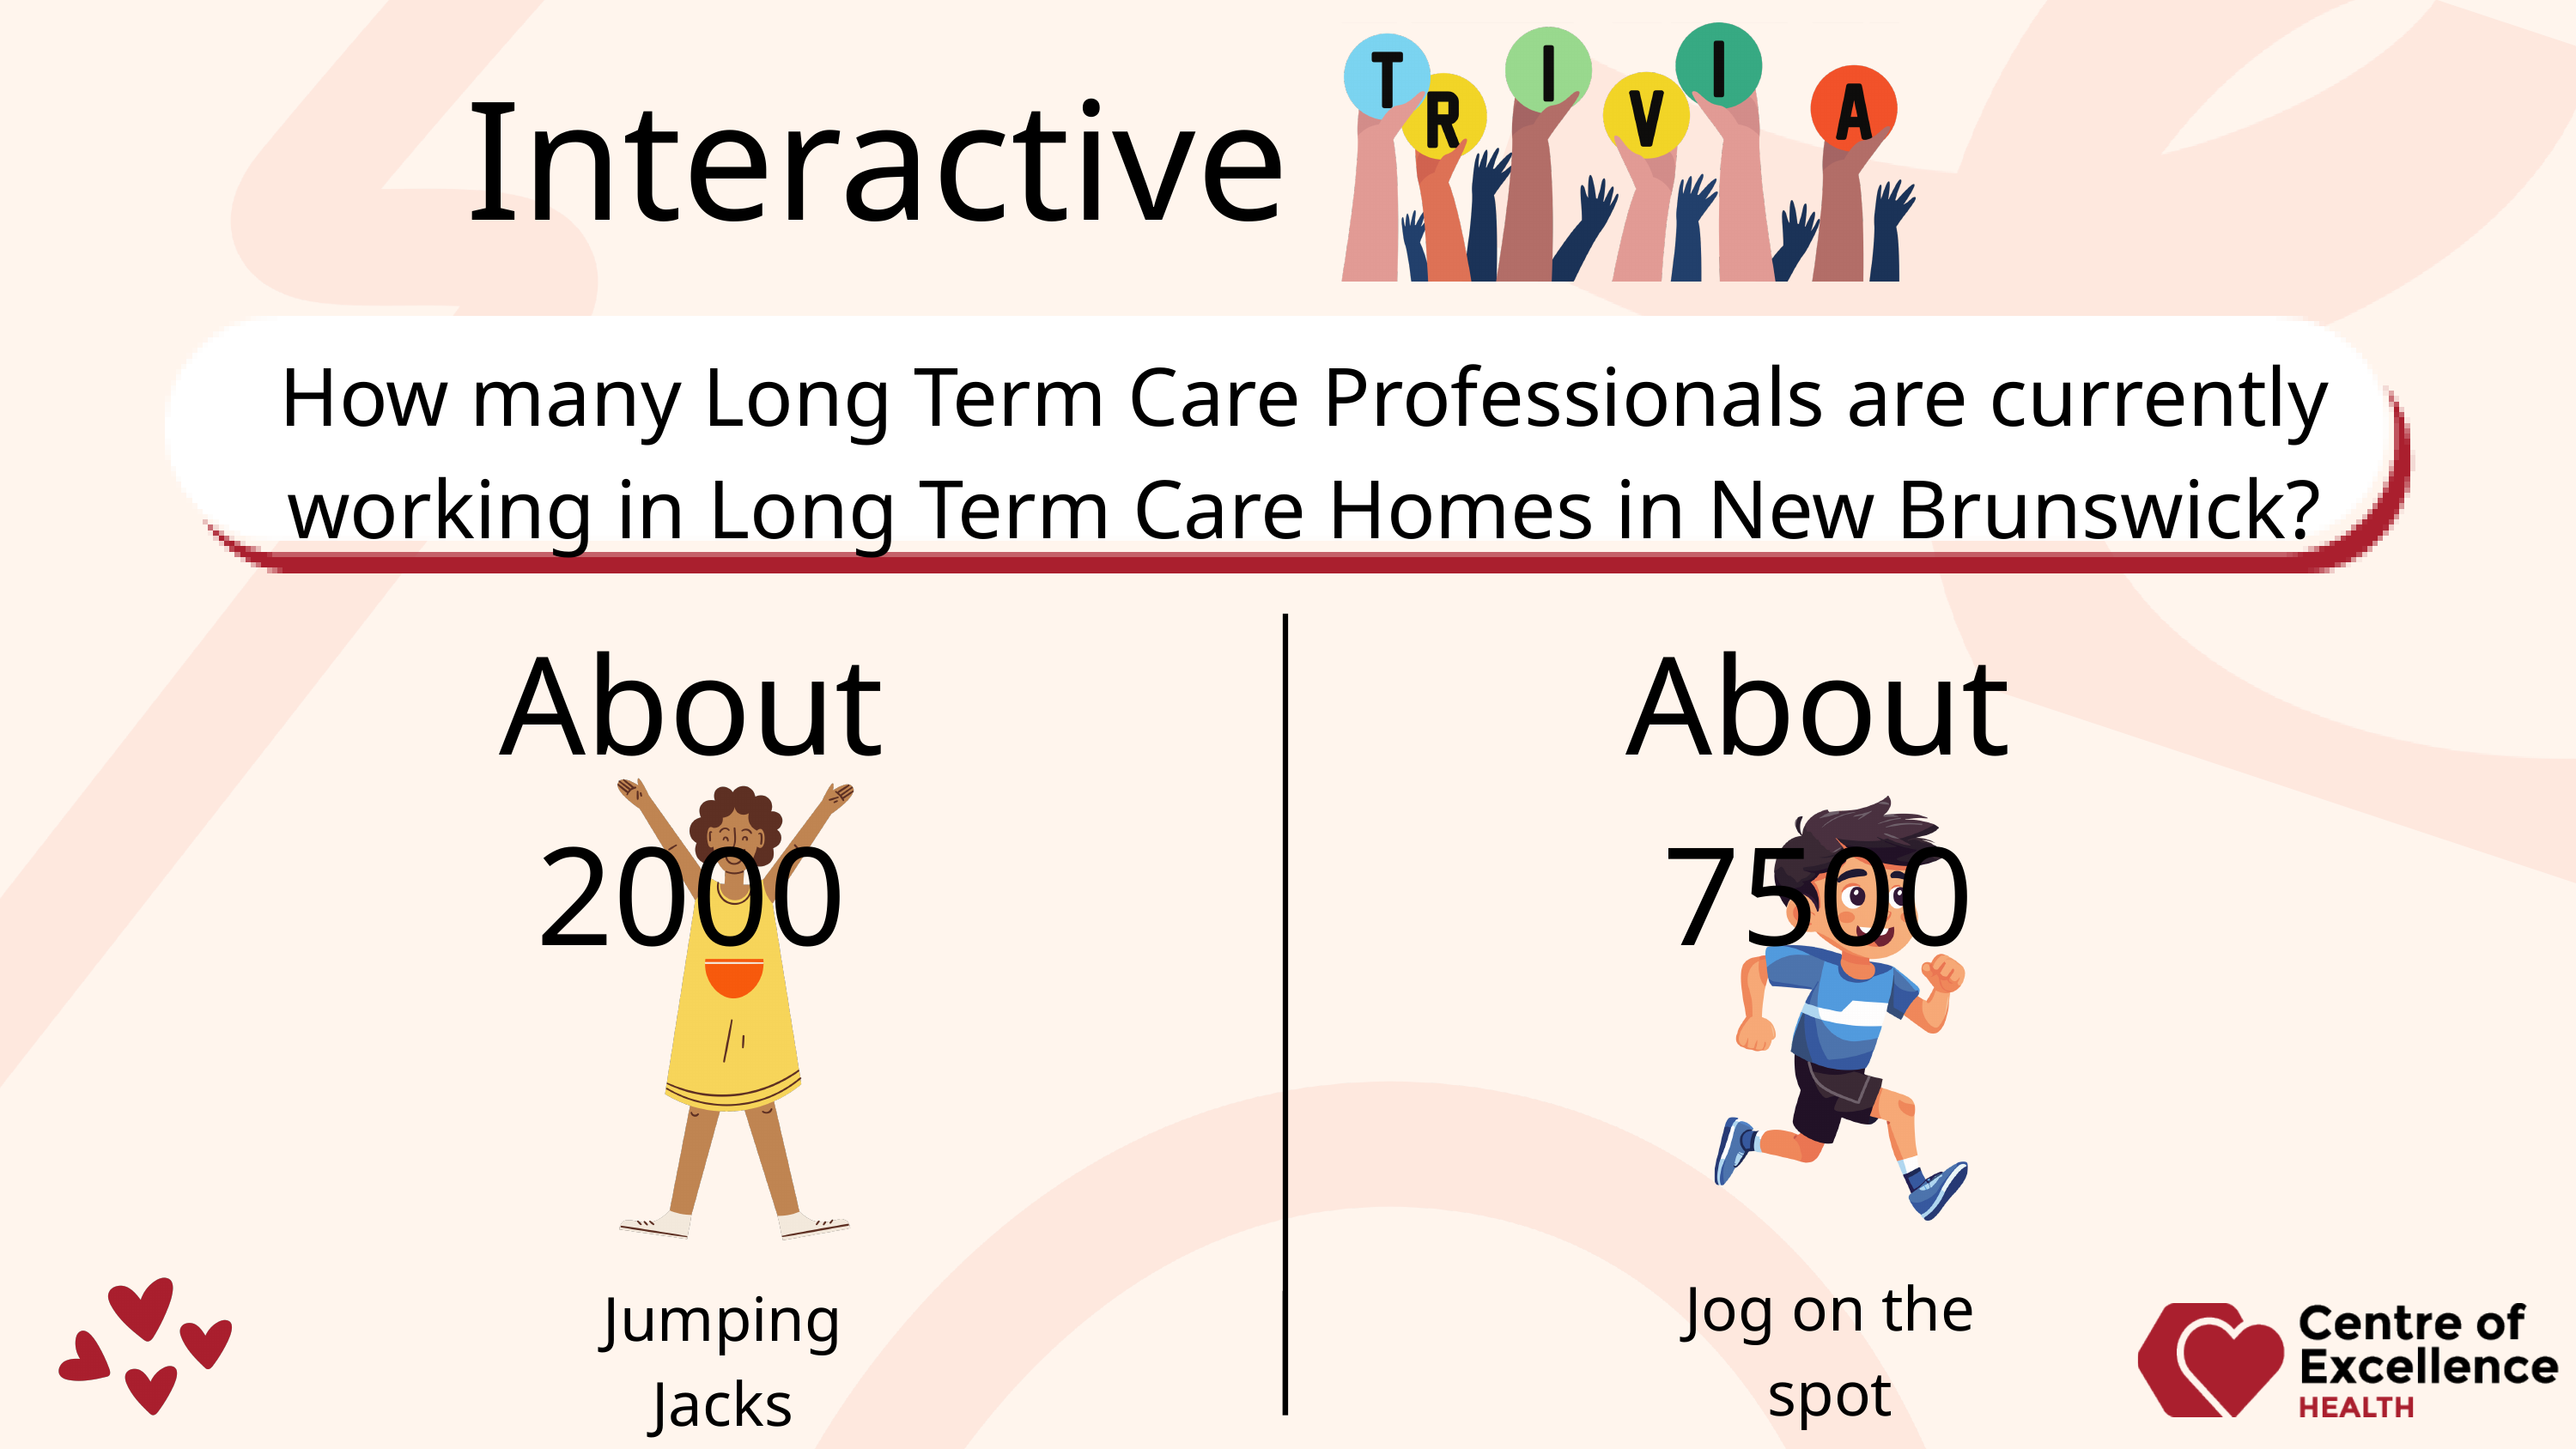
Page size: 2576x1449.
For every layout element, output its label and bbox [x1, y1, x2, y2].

text_box [0, 0, 2576, 1449]
